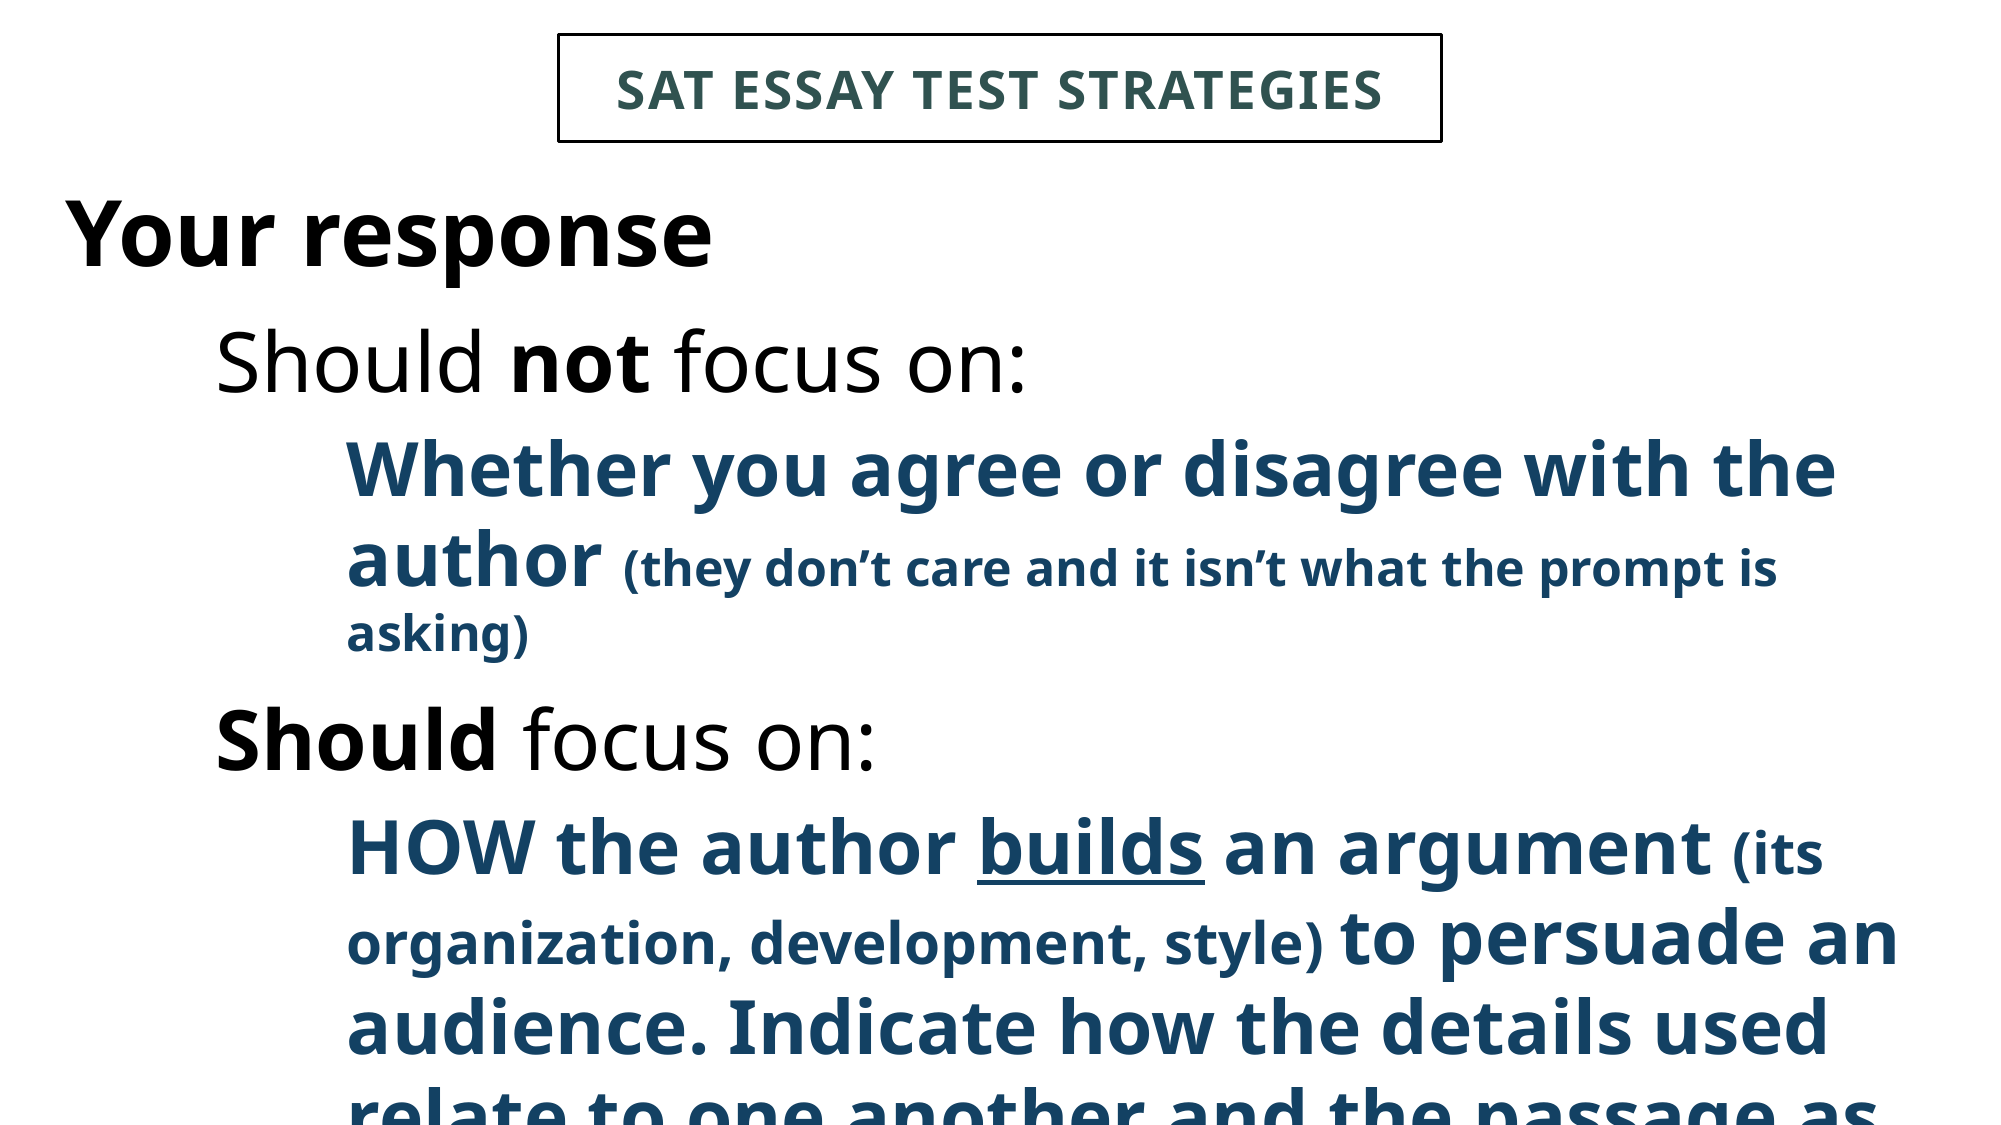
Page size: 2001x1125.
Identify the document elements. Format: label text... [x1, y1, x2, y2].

text_box Your response Should not focus on: Whether you agree or disagree with the author (they don’t care and it isn’t what the prompt is asking) Should focus on: HOW the author builds an argument (its organization, development, style) to persuade an audience. Indicate how the details used relate to one another and the passage as a whole [50, 167, 1950, 1125]
title SAT Essay Test Strategies [558, 34, 1442, 142]
